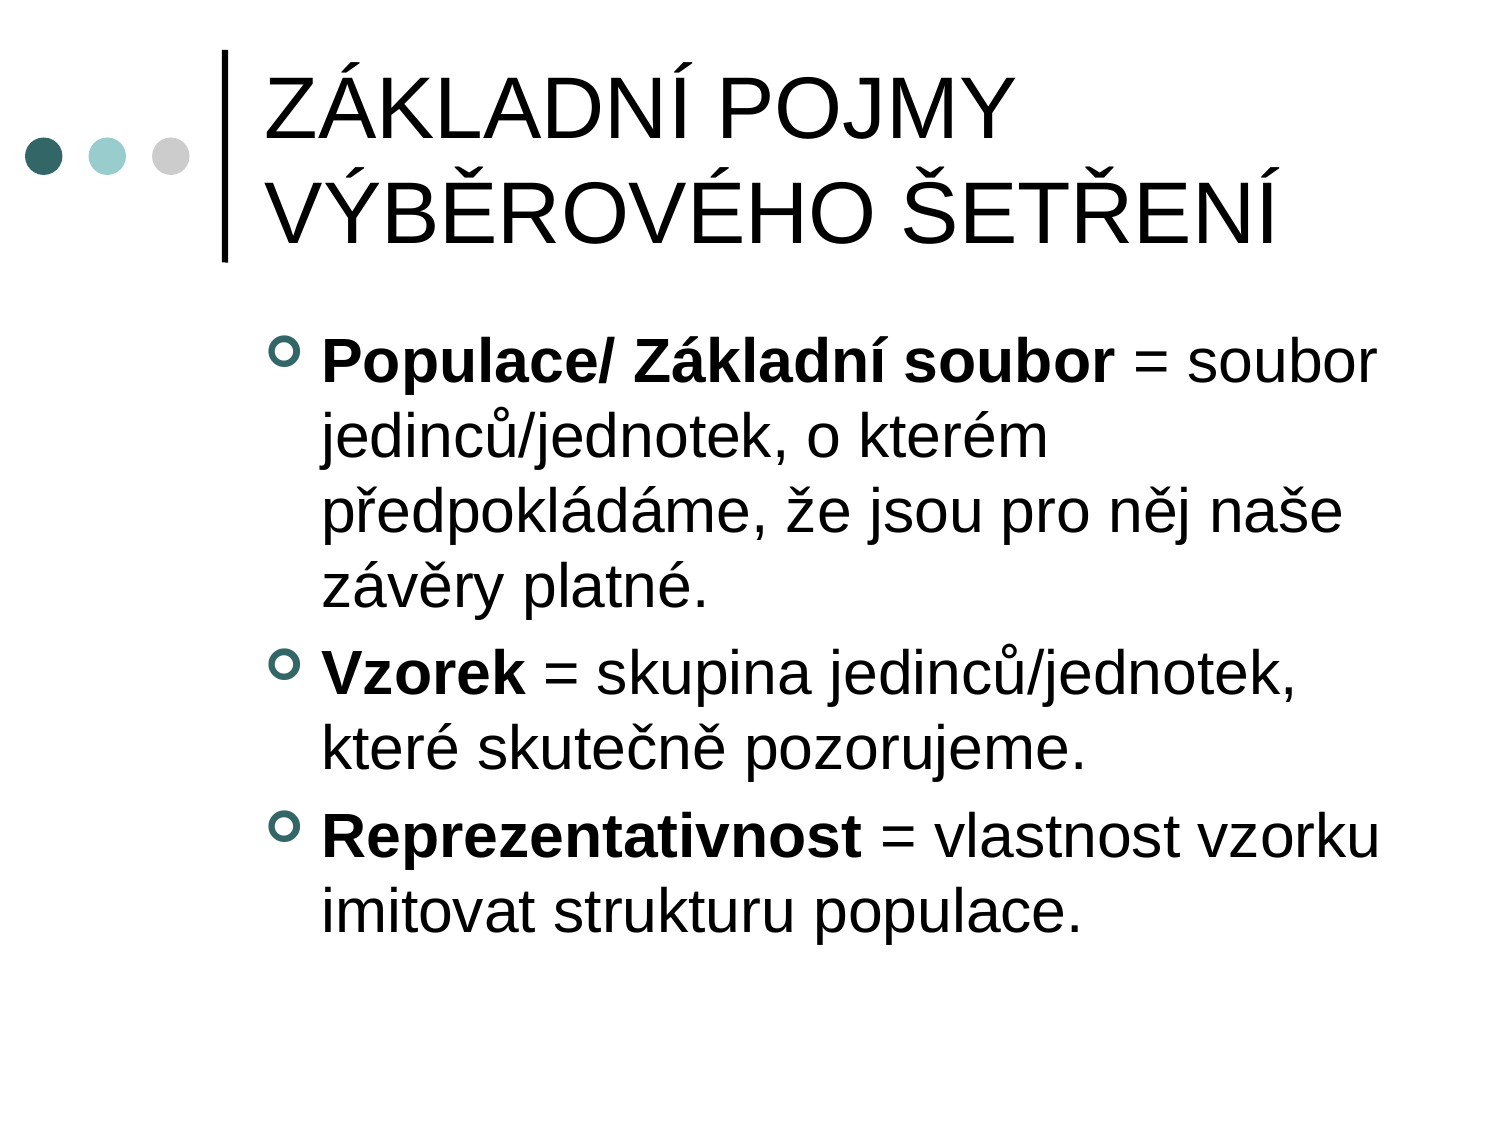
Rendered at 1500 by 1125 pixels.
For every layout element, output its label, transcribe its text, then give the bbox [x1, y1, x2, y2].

title ZÁKLADNÍ POJMY VÝBĚROVÉHO ŠETŘENÍ [249, 30, 1401, 282]
list Populace/ Základní soubor = soubor jedinců/jednotek, o kterém předpokládáme, že jsou pro něj naše závěry platné. Vzorek = skupina jedinců/jednotek, které skutečně pozorujeme. Reprezentativnost = vlastnost vzorku imitovat strukturu populace. [249, 312, 1401, 988]
